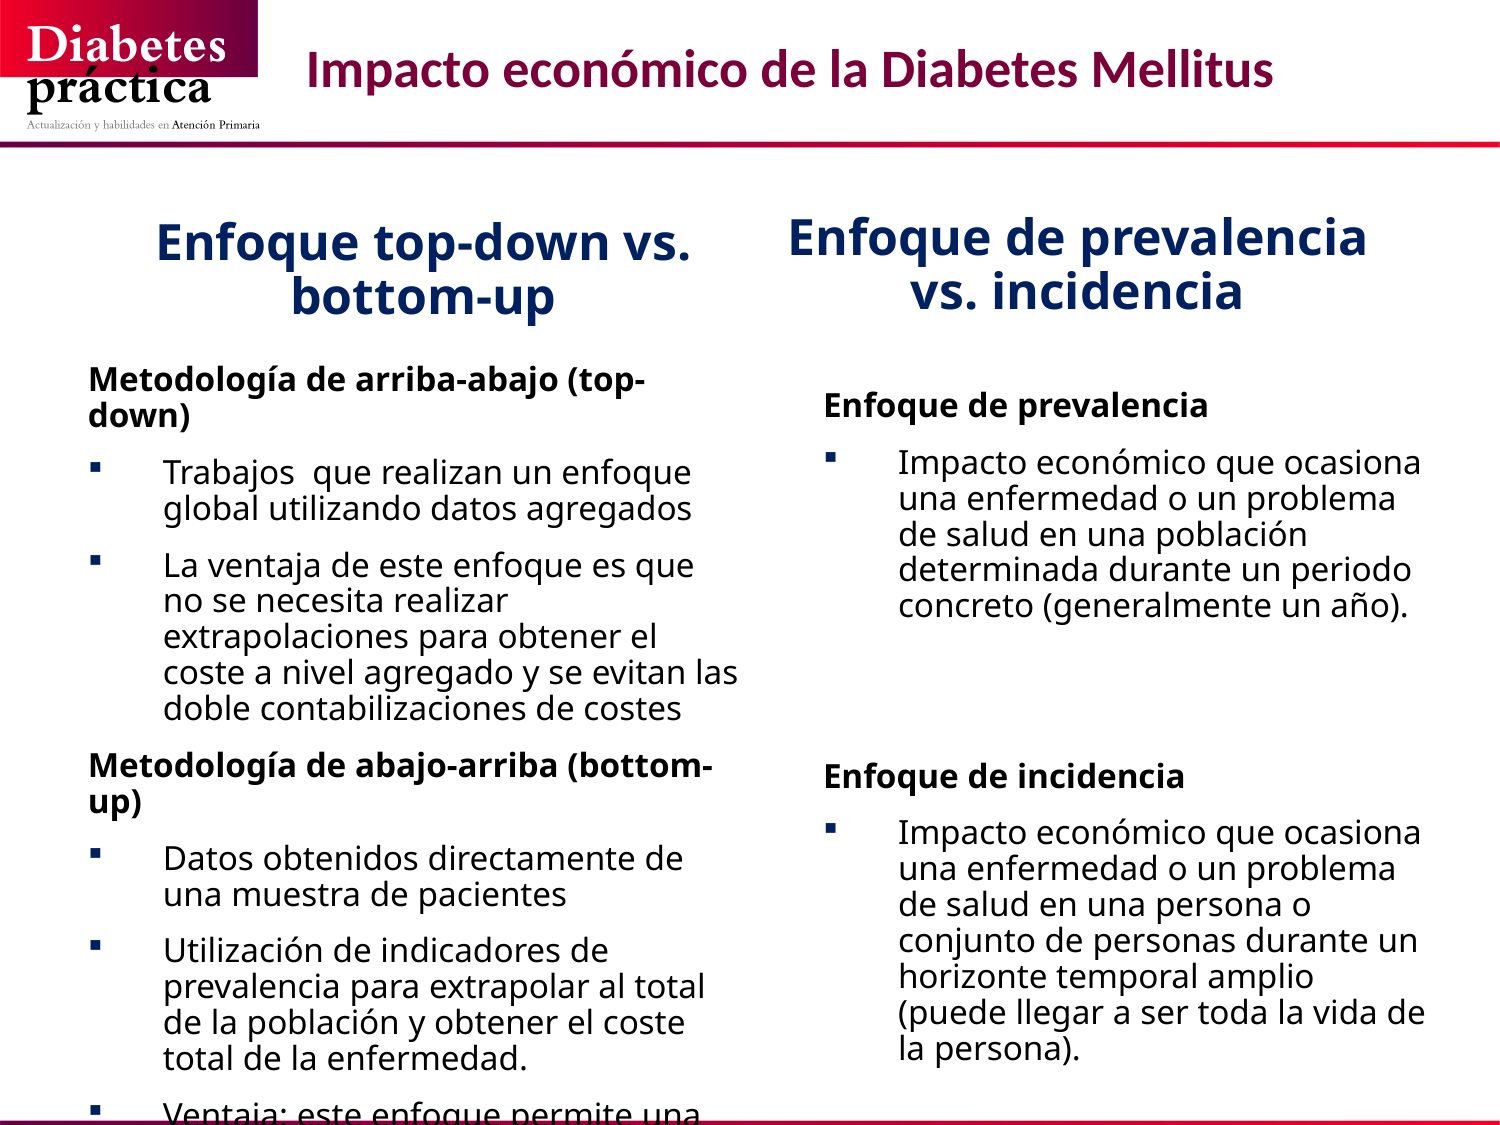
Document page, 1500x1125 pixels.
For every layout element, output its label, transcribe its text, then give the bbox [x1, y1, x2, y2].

picture [0, 0, 1500, 1125]
title Impacto económico de la Diabetes Mellitus [290, 0, 1482, 140]
list Enfoque top-down vs. bottom-up [106, 197, 741, 333]
list Enfoque de prevalencia Impacto económico que ocasiona una enfermedad o un problema de salud en una población determinada durante un periodo concreto (generalmente un año). Enfoque de incidencia Impacto económico que ocasiona una enfermedad o un problema de salud en una persona o conjunto de personas durante un horizonte temporal amplio (puede llegar a ser toda la vida de la persona). [808, 381, 1446, 986]
list Metodología de arriba-abajo (top-down) Trabajos que realizan un enfoque global utilizando datos agregados La ventaja de este enfoque es que no se necesita realizar extrapolaciones para obtener el coste a nivel agregado y se evitan las doble contabilizaciones de costes Metodología de abajo-arriba (bottom-up) Datos obtenidos directamente de una muestra de pacientes Utilización de indicadores de prevalencia para extrapolar al total de la población y obtener el coste total de la enfermedad. Ventaja: este enfoque permite una mayor desagregación de costes [72, 355, 760, 1066]
list Enfoque de prevalencia vs. incidencia [759, 192, 1398, 328]
